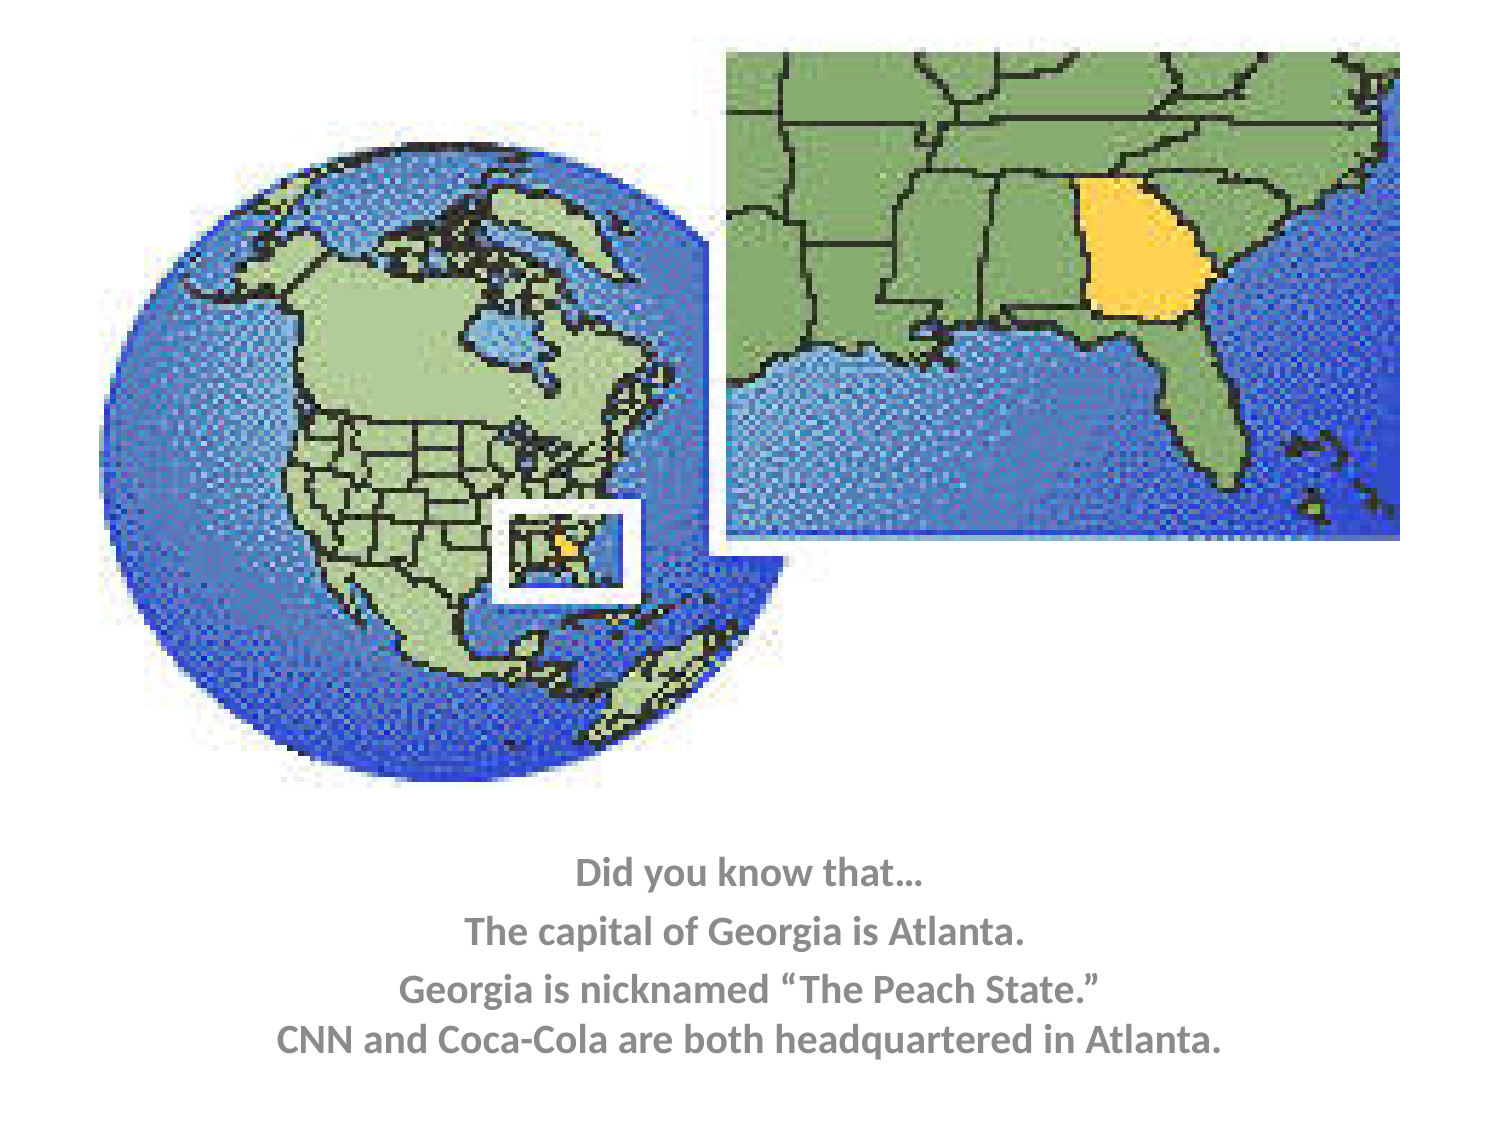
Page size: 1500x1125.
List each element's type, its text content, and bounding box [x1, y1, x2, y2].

subtitle Did you know that… The capital of Georgia is Atlanta. Georgia is nicknamed “The Peach State.” CNN and Coca-Cola are both headquartered in Atlanta. [225, 837, 1275, 1075]
picture [99, 37, 1401, 788]
